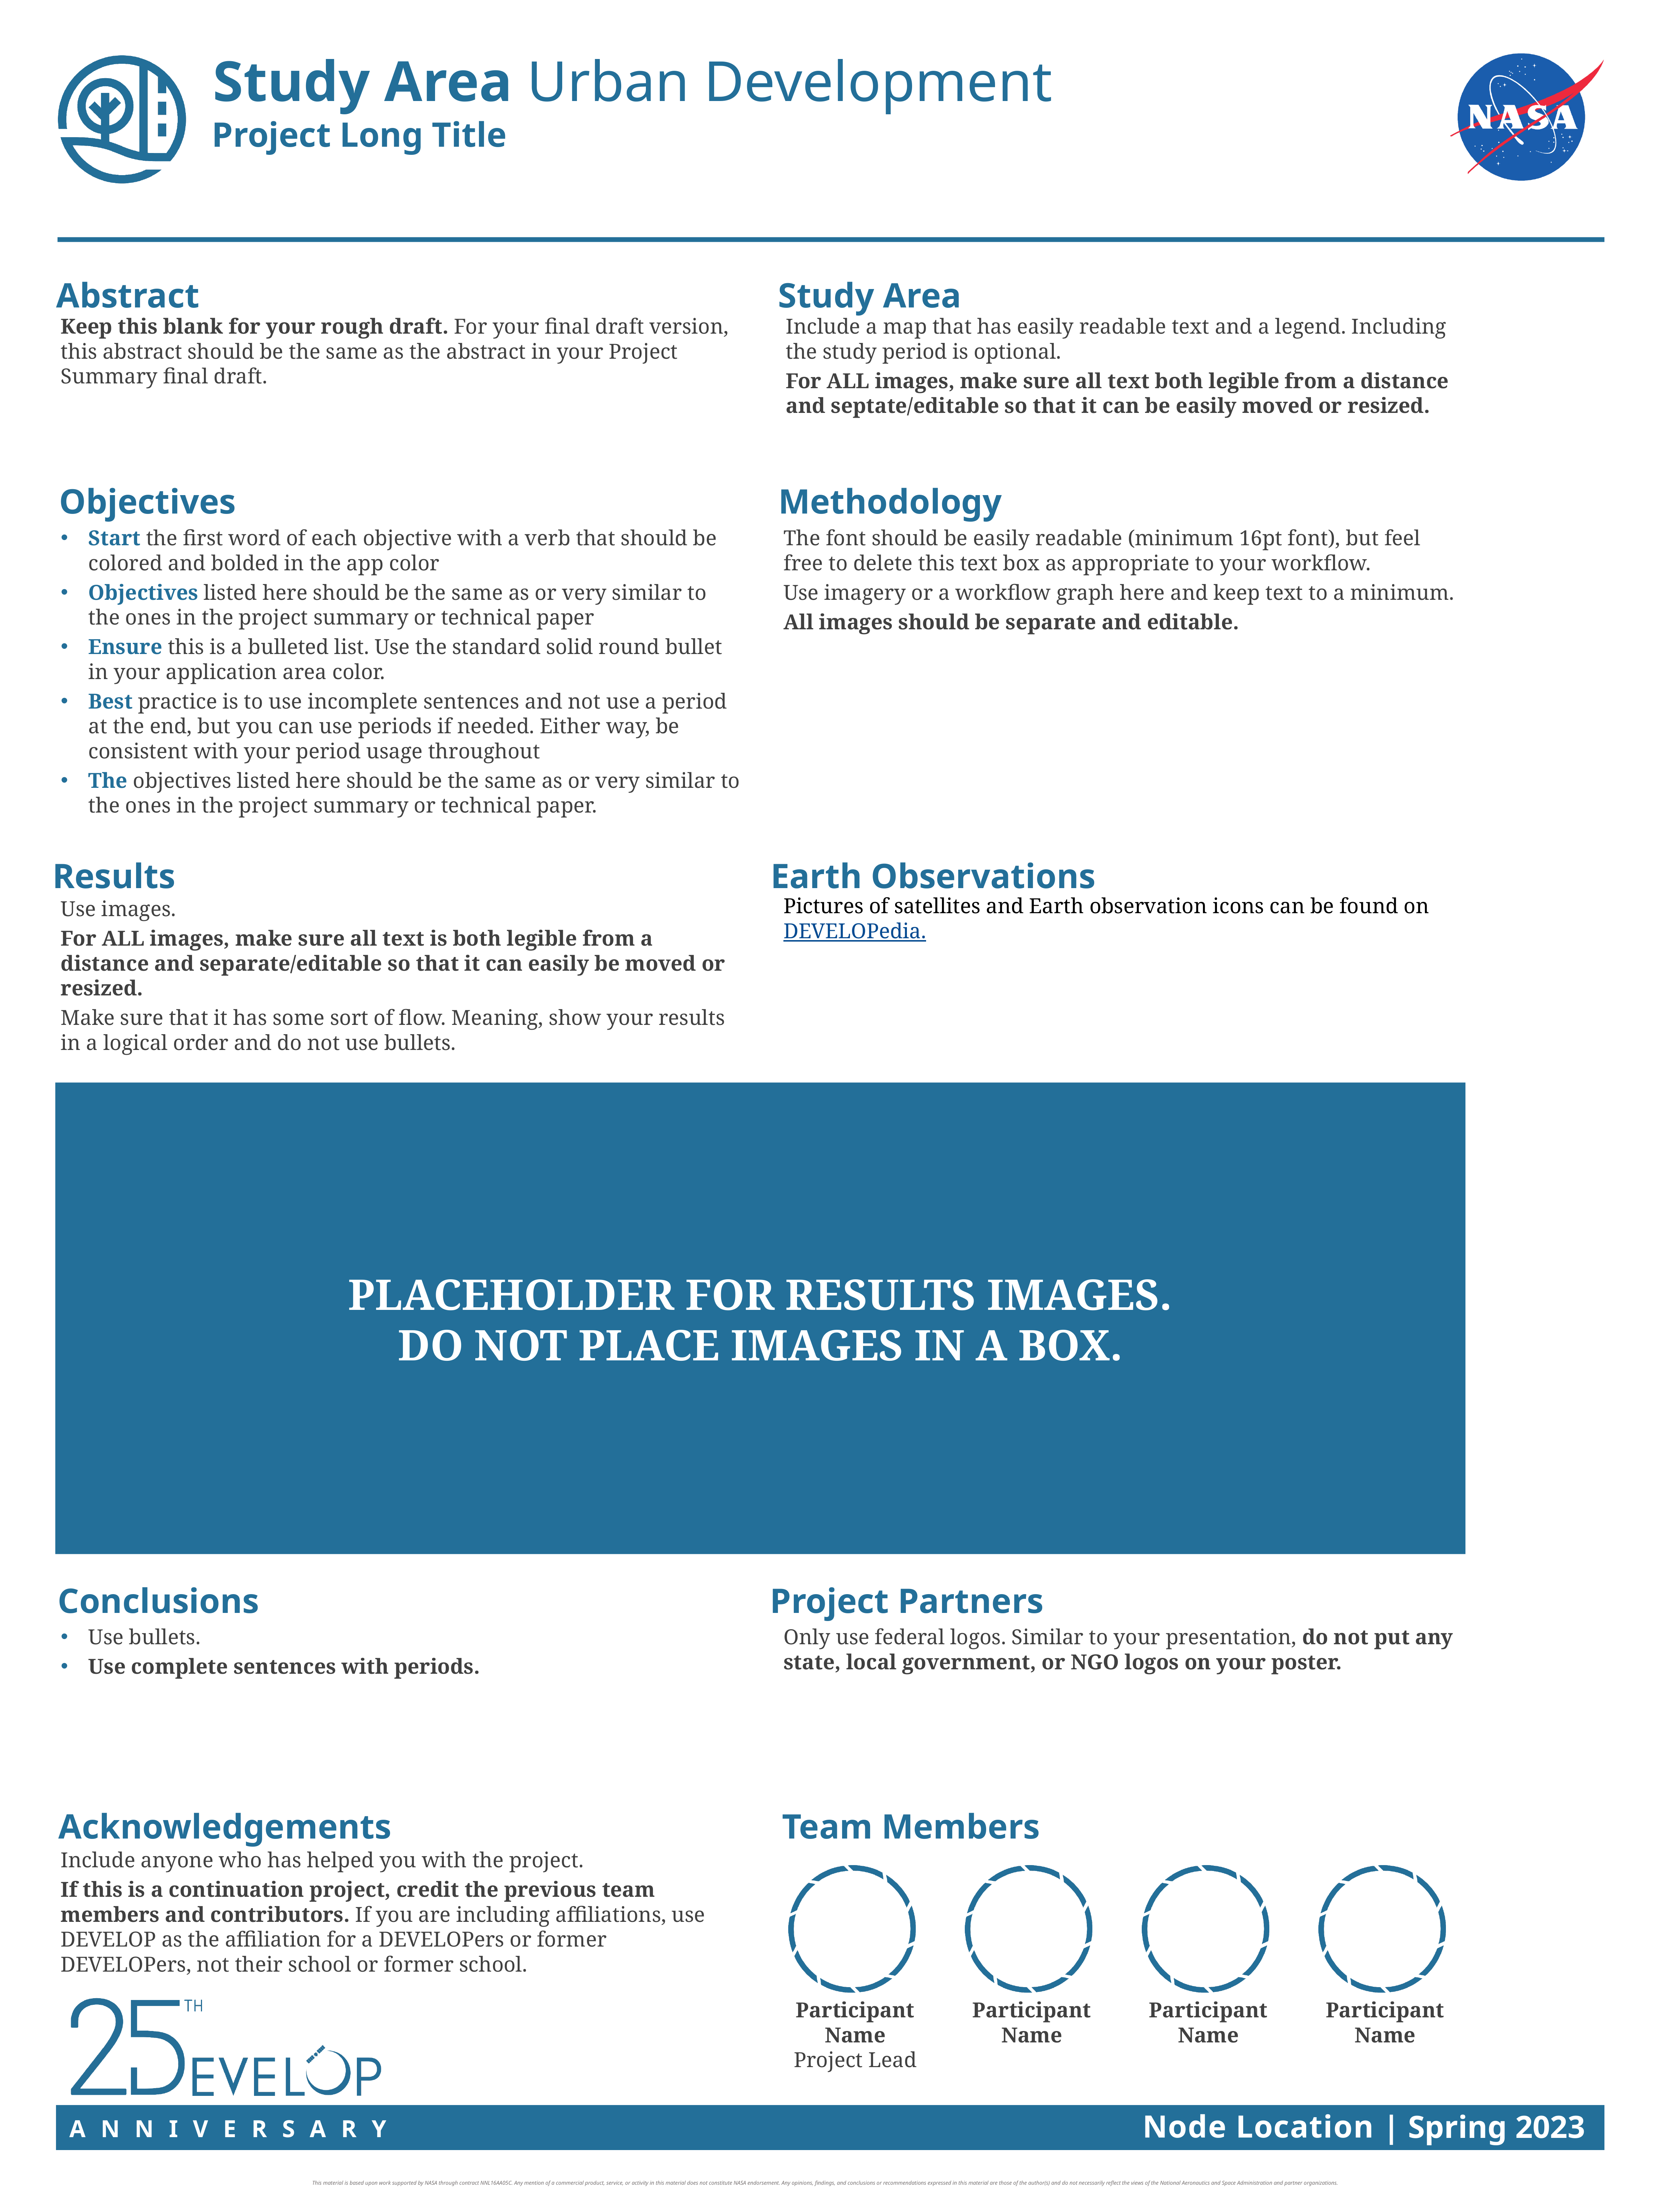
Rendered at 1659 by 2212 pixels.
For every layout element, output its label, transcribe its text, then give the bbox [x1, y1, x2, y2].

text_box Project Partners [764, 1576, 1050, 1623]
text_box Use bullets. Use complete sentences with periods. [55, 1621, 747, 1758]
text_box Study Area [772, 271, 967, 317]
text_box Include anyone who has helped you with the project. If this is a continuation project, credit the previous team members and contributors. If you are including affiliations, use DEVELOP as the affiliation for a DEVELOPers or former DEVELOPers, not their school or former school. [55, 1844, 745, 2041]
text_box Participant Name Project Lead [769, 1994, 941, 2074]
text_box Start the first word of each objective with a verb that should be colored and bolded in the app color Objectives listed here should be the same as or very similar to the ones in the project summary or technical paper Ensure this is a bulleted list. Use the standard solid round bullet in your application area color. Best practice is to use incomplete sentences and not use a period at the end, but you can use periods if needed. Either way, be consistent with your period usage throughout The objectives listed here should be the same as or very similar to the ones in the project summary or technical paper. [55, 522, 747, 812]
picture [965, 1865, 1092, 1993]
text_box PLACEHOLDER FOR RESULTS IMAGES. DO NOT PLACE IMAGES IN A BOX. [55, 1082, 1465, 1554]
picture [788, 1865, 916, 1993]
text_box Earth Observations [765, 852, 1102, 898]
text_box Node Location [1023, 2108, 1380, 2146]
text_box Results [47, 852, 181, 898]
text_box Pictures of satellites and Earth observation icons can be found on DEVELOPedia. [778, 893, 1465, 992]
picture [55, 53, 188, 186]
text_box Participant Name [946, 1994, 1118, 2049]
text_box Objectives [53, 477, 242, 524]
text_box Conclusions [52, 1576, 265, 1623]
text_box Methodology [773, 477, 1008, 524]
text_box Project Long Title [206, 115, 1366, 186]
picture [1142, 1865, 1269, 1993]
text_box Abstract [51, 271, 205, 317]
text_box Participant Name [1299, 1994, 1471, 2049]
text_box Include a map that has easily readable text and a legend. Including the study period is optional. For ALL images, make sure all text both legible from a distance and septate/editable so that it can be easily moved or resized. [780, 310, 1470, 482]
text_box The font should be easily readable (minimum 16pt font), but feel free to delete this text box as appropriate to your workflow. Use imagery or a workflow graph here and keep text to a minimum. All images should be separate and editable. [778, 522, 1470, 734]
picture [1448, 52, 1605, 182]
text_box Team Members [776, 1802, 1046, 1848]
text_box Keep this blank for your rough draft. For your final draft version, this abstract should be the same as the abstract in your Project Summary final draft. [55, 310, 747, 515]
text_box Use images. For ALL images, make sure all text is both legible from a distance and separate/editable so that it can easily be moved or resized. Make sure that it has some sort of flow. Meaning, show your results in a logical order and do not use bullets. [55, 893, 749, 1075]
text_box Only use federal logos. Similar to your presentation, do not put any state, local government, or NGO logos on your poster. [778, 1621, 1472, 1775]
picture [1318, 1865, 1446, 1993]
picture [51, 1976, 394, 2116]
text_box Acknowledgements [53, 1802, 397, 1848]
text_box Participant Name [1123, 1994, 1294, 2049]
text_box Study Area Urban Development [207, 43, 1366, 115]
